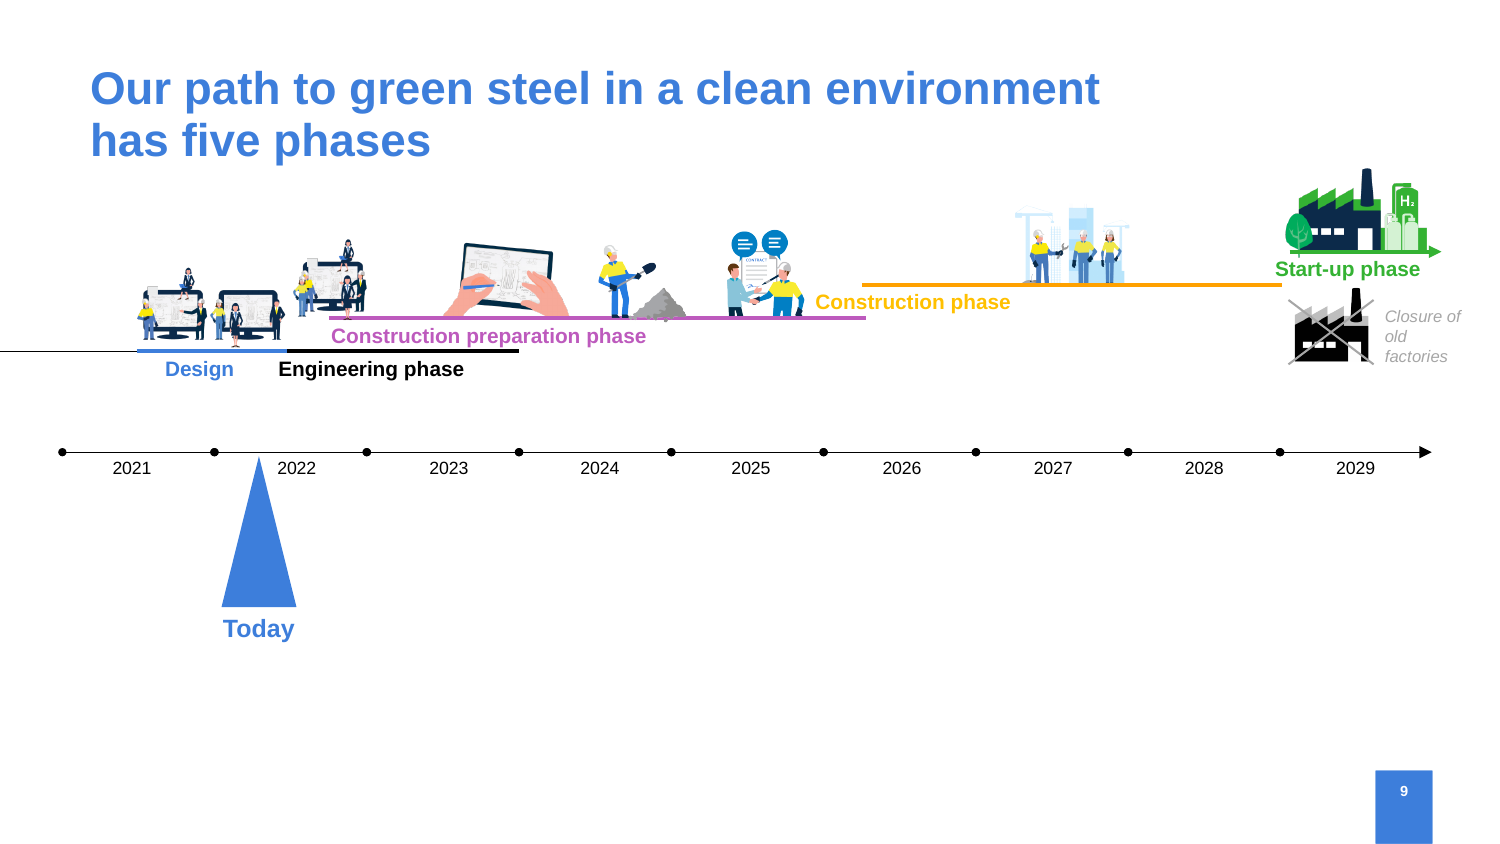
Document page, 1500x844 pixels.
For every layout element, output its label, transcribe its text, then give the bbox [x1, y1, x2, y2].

text_box Start-up phase [1275, 255, 1421, 281]
text_box 2022 [275, 460, 319, 477]
text_box Design [164, 361, 235, 381]
picture [1287, 274, 1375, 364]
picture [1013, 202, 1131, 284]
text_box 2028 [1184, 460, 1224, 478]
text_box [137, 264, 286, 351]
text_box 2029 [1336, 460, 1376, 478]
text_box Engineering phase [278, 360, 464, 381]
text_box 2021 [112, 460, 152, 478]
text_box Closure of old factories [1384, 306, 1472, 367]
picture [438, 242, 574, 317]
text_box Today [203, 612, 314, 643]
picture [1283, 161, 1430, 260]
picture [288, 237, 371, 321]
text_box 2025 [731, 460, 771, 478]
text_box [1288, 299, 1374, 365]
title Our path to green steel in a clean environment has five phases [75, 55, 1425, 212]
picture [597, 237, 688, 329]
picture [721, 228, 811, 317]
text_box Construction phase [815, 288, 1011, 314]
text_box 2027 [1033, 460, 1073, 478]
text_box Construction preparation phase [331, 326, 647, 348]
text_box 2026 [882, 460, 922, 478]
text_box 2024 [580, 460, 620, 478]
text_box 2023 [429, 460, 469, 478]
text_box 9 [1375, 770, 1433, 844]
text_box [218, 460, 300, 610]
